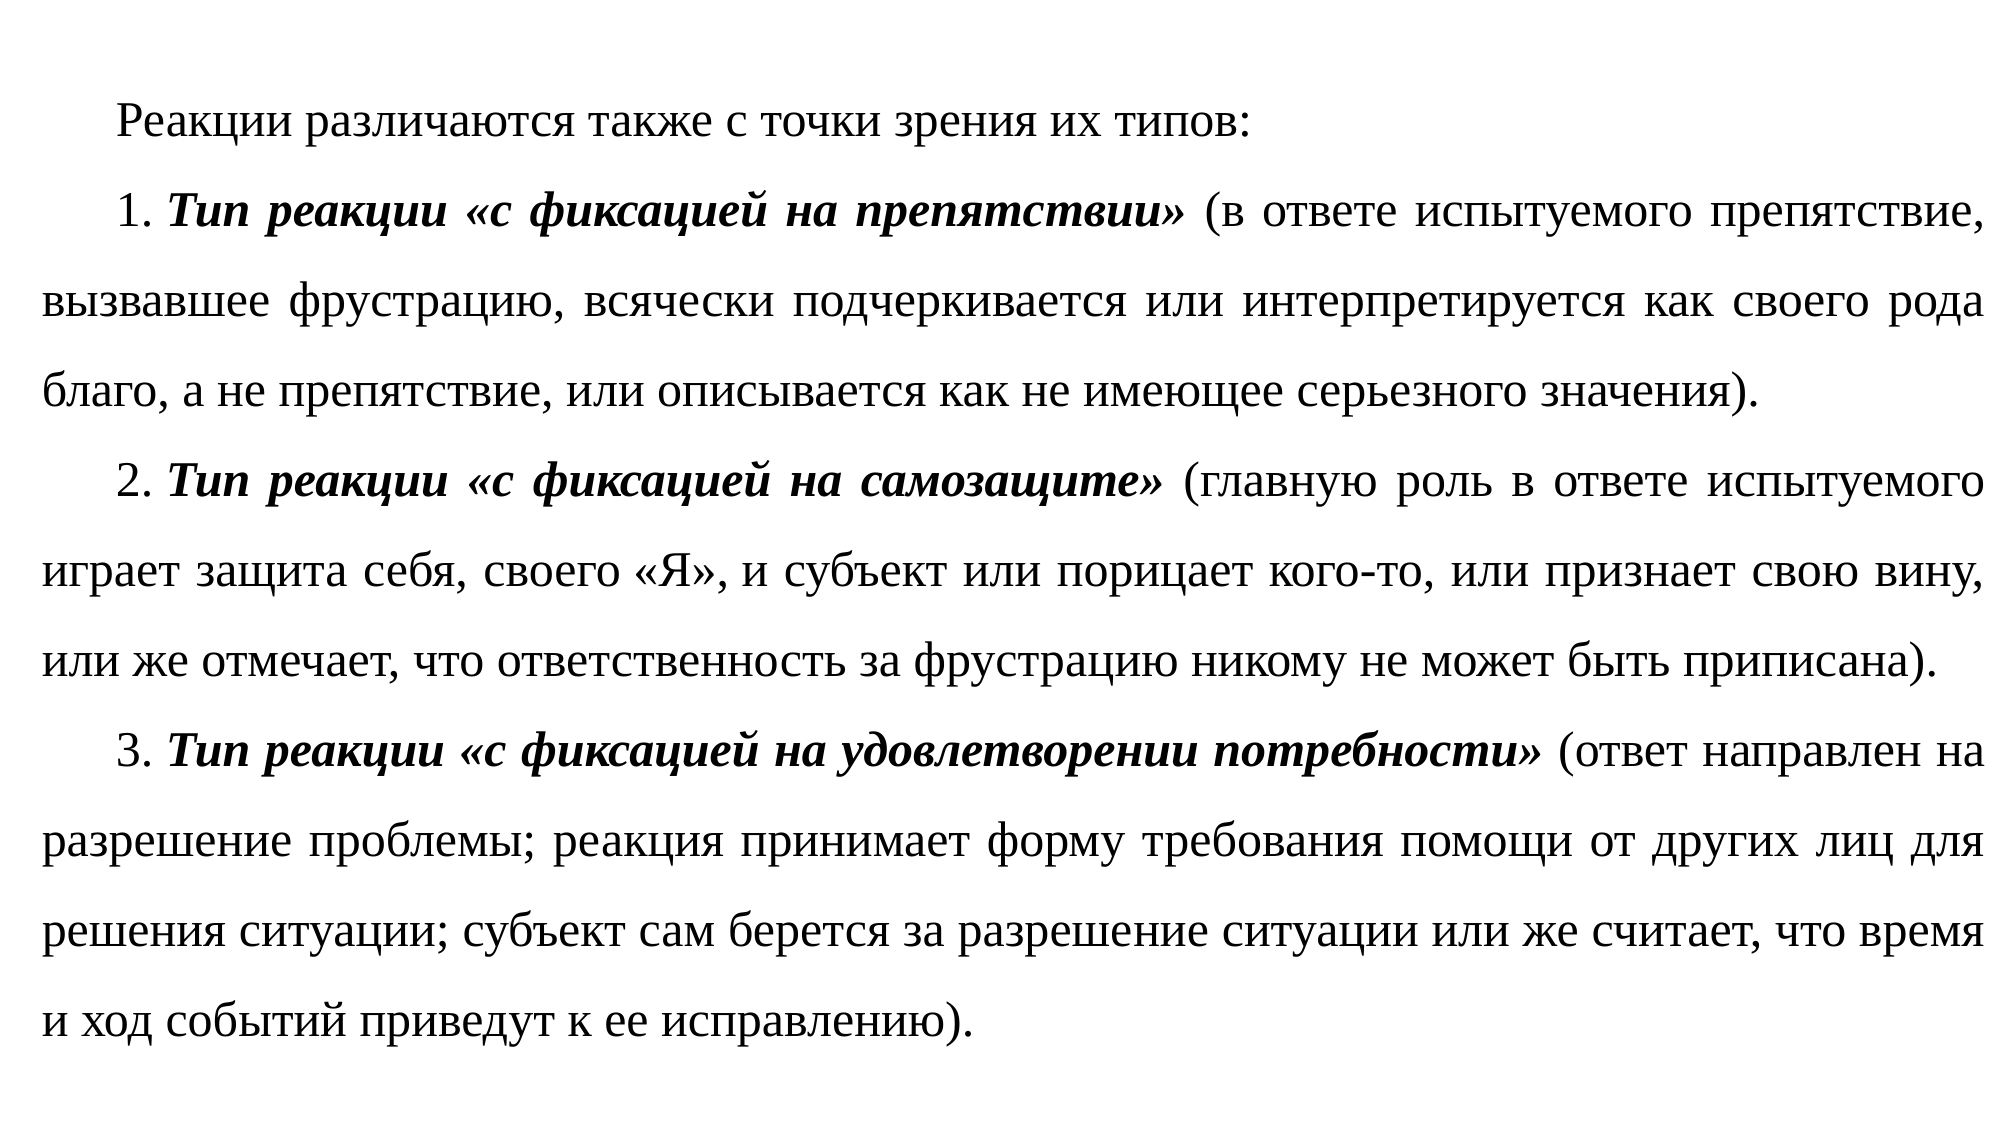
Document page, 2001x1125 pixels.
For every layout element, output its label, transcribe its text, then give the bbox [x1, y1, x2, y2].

text_box Реакции различаются также с точки зрения их типов: 1. Тип реакции «с фиксацией на препятствии» (в отве­те испытуемого препятствие, вызвавшее фрустрацию, вся­чески подчеркивается или интерпретируется как своего рода благо, а не препятствие, или описывается как не имеющее серьезного значения). 2. Тип реакции «с фиксацией на самозащите» (глав­ную роль в ответе испытуемого играет защита себя, своего «Я», и субъект или порицает кого-то, или признает свою вину, или же отмечает, что ответственность за фрустра­цию никому не может быть приписана). 3. Тип реакции «с фиксацией на удовлетворении по­требности» (ответ направлен на разрешение проблемы; ре­акция принимает форму требования помощи от других лиц для решения ситуации; субъект сам берется за разреше­ние ситуации или же считает, что время и ход событий приведут к ее исправлению). [27, 48, 2000, 1054]
